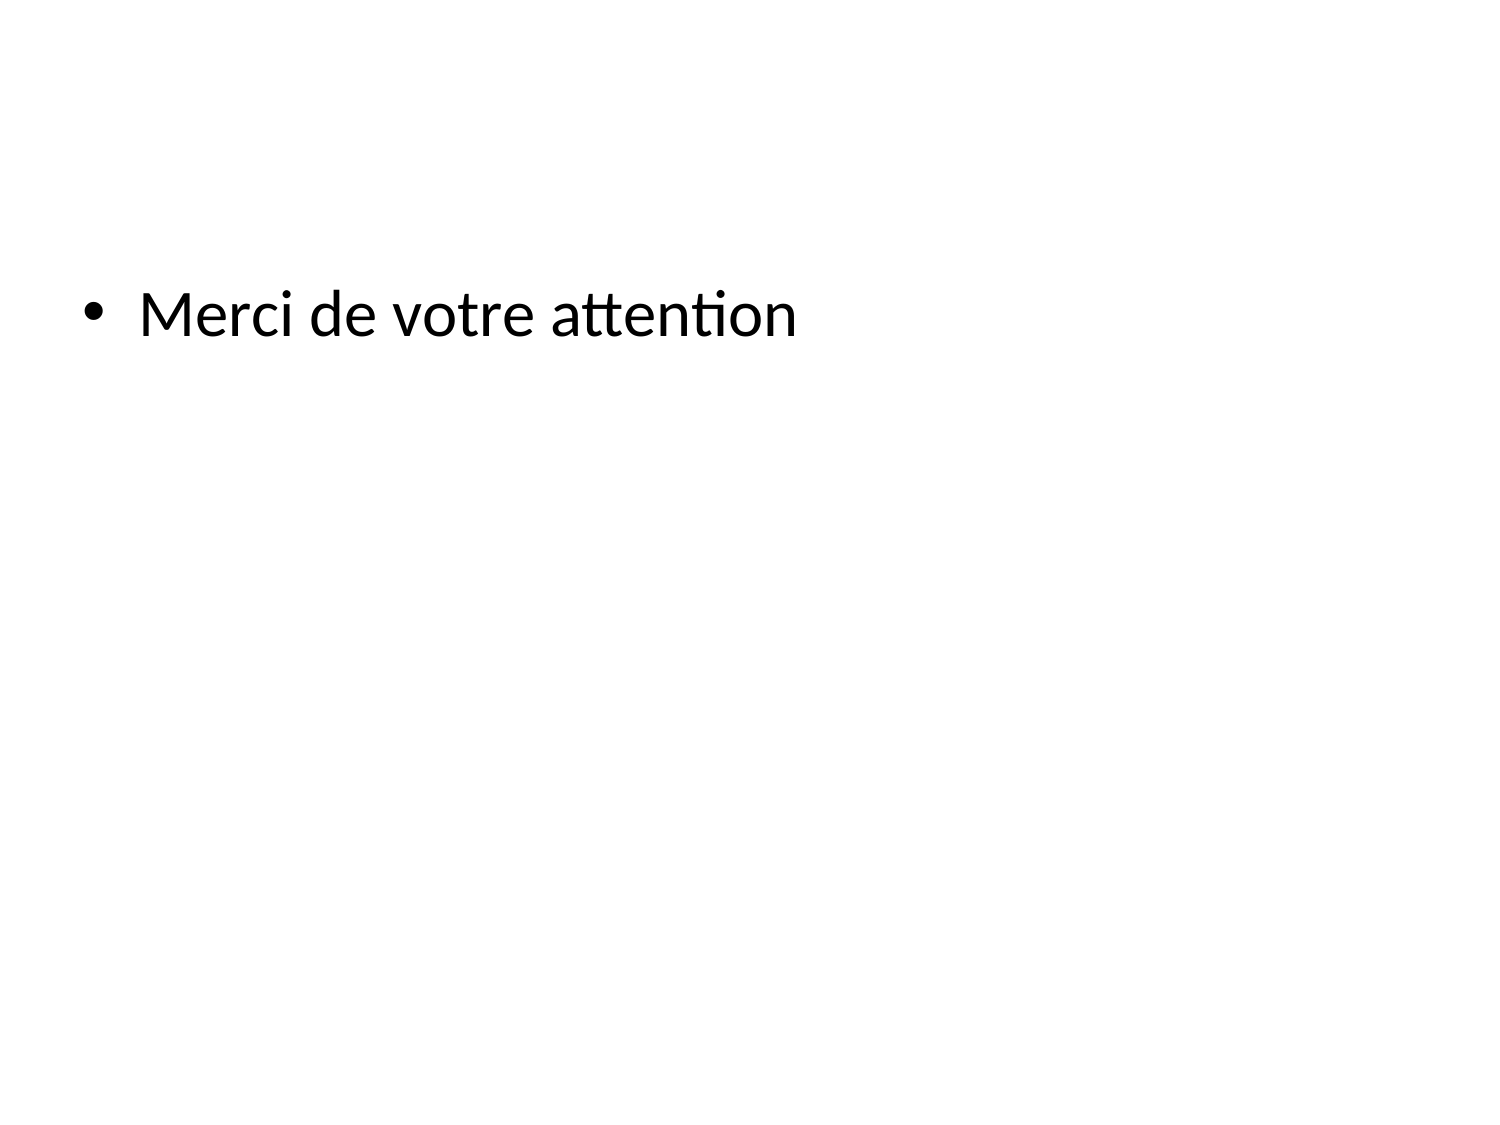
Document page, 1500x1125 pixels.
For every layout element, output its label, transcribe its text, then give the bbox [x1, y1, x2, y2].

list Merci de votre attention [74, 261, 1426, 1006]
